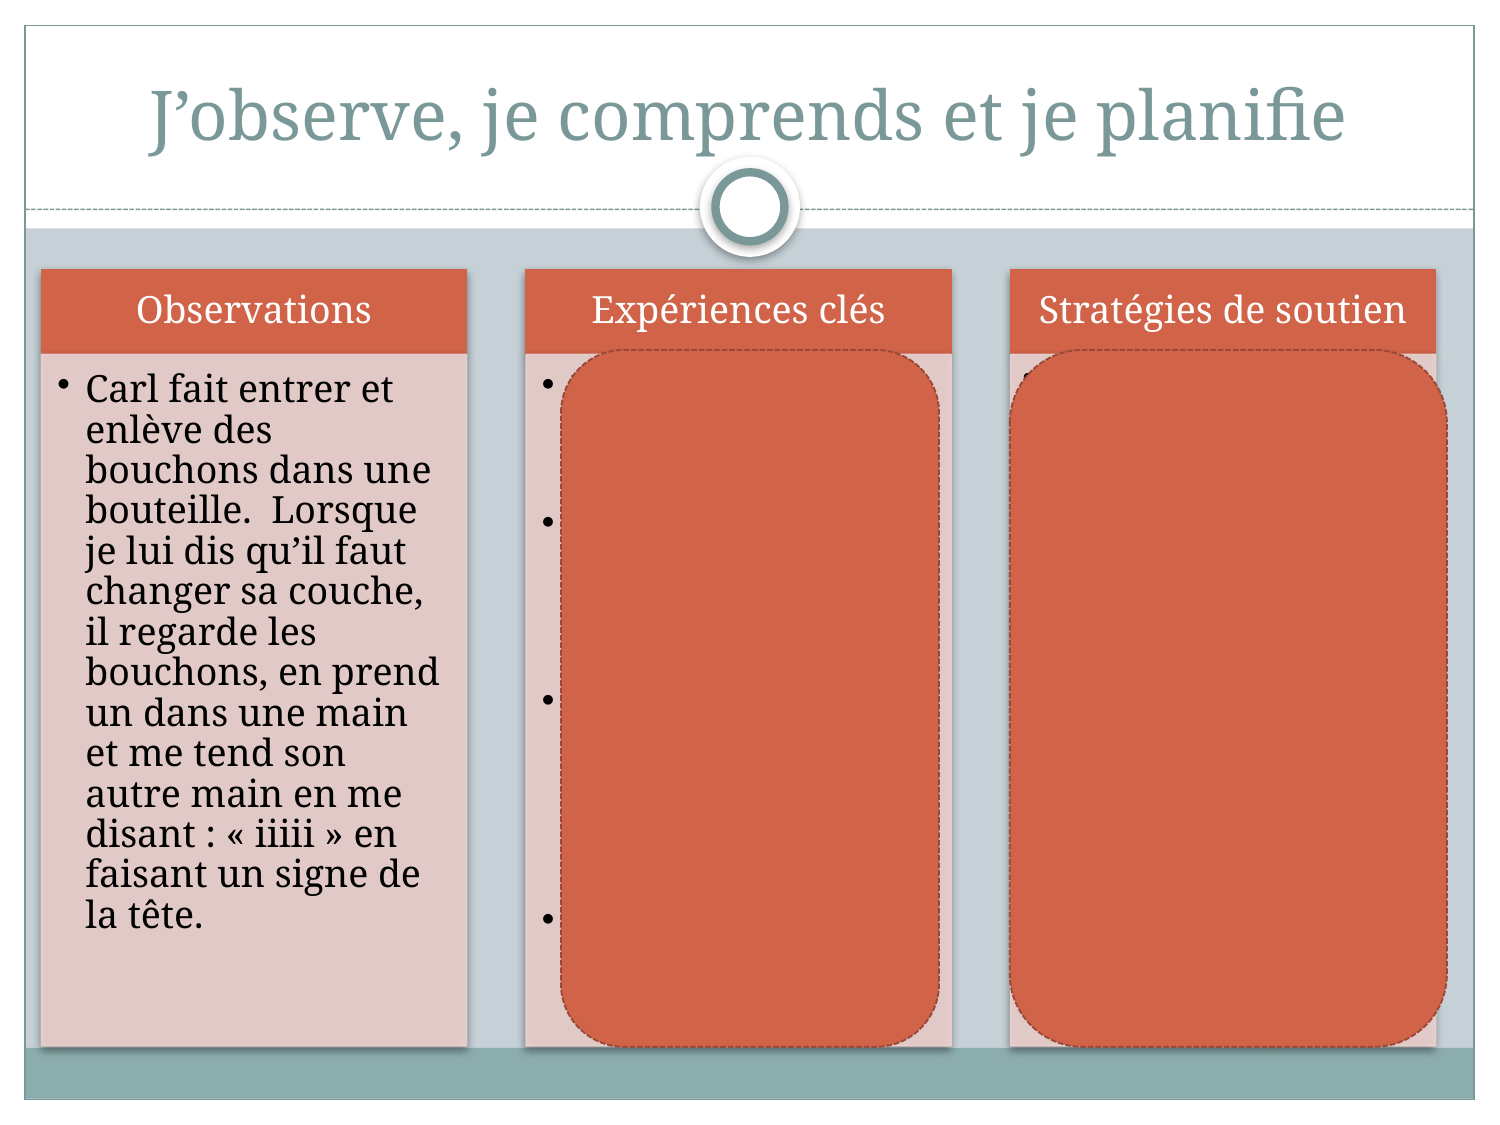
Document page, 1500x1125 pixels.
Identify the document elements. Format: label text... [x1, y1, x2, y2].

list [40, 267, 1437, 1048]
title J’observe, je comprends et je planifie [49, 37, 1450, 162]
text_box [1443, 396, 1448, 1001]
